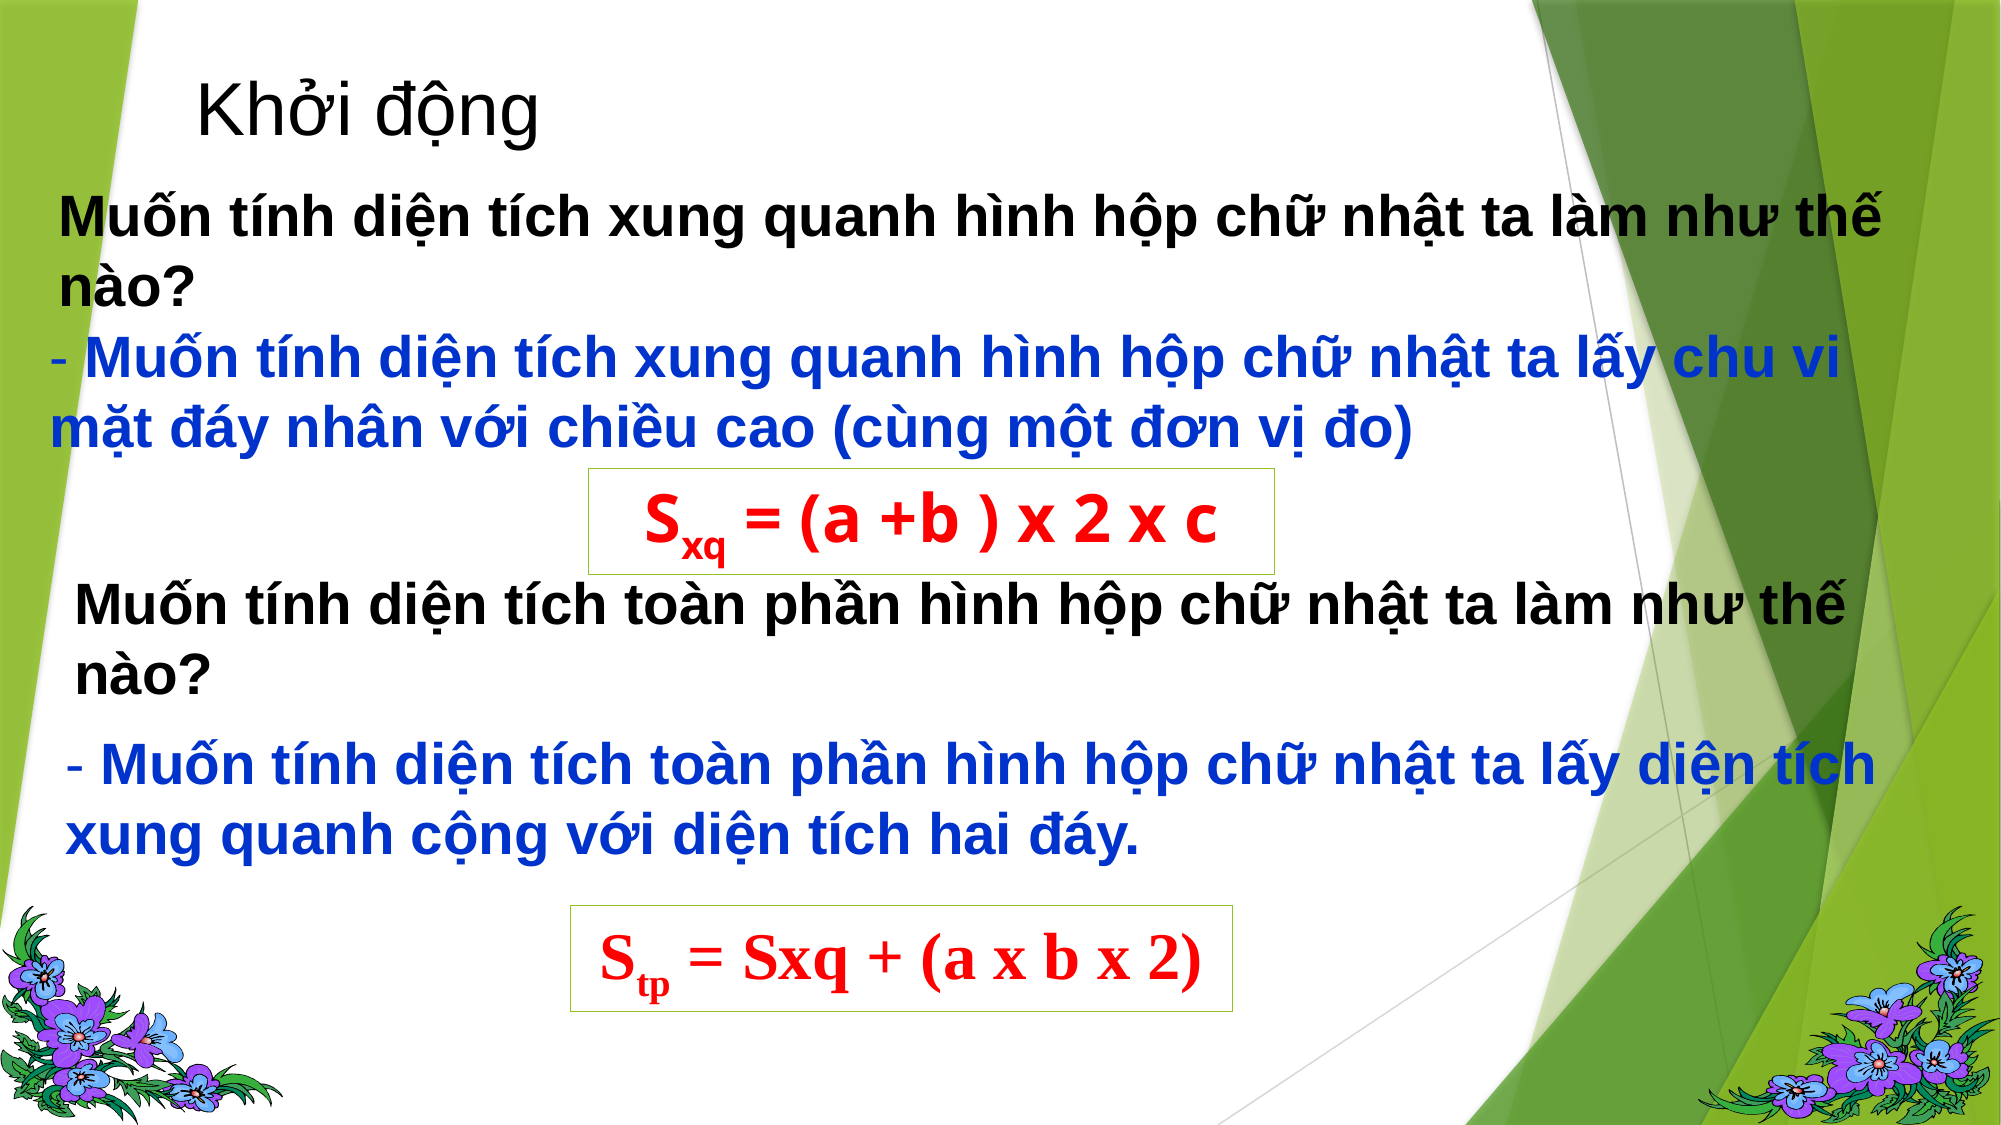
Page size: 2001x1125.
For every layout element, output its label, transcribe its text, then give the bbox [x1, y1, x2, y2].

text_box - Muốn tính diện tích xung quanh hình hộp chữ nhật ta lấy chu vi mặt đáy nhân với chiều cao (cùng một đơn vị đo) [34, 301, 1957, 476]
text_box Muốn tính diện tích xung quanh hình hộp chữ nhật ta làm như thế nào? [43, 200, 1948, 296]
text_box Sxq = (a +b ) x 2 x c [588, 468, 1275, 575]
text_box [0, 904, 2000, 1125]
text_box - Muốn tính diện tích toàn phần hình hộp chữ nhật ta lấy diện tích xung quanh cộng với diện tích hai đáy. [50, 709, 1973, 884]
text_box Khởi động [72, 63, 665, 200]
text_box Muốn tính diện tích toàn phần hình hộp chữ nhật ta làm như thế nào? [59, 588, 1964, 684]
